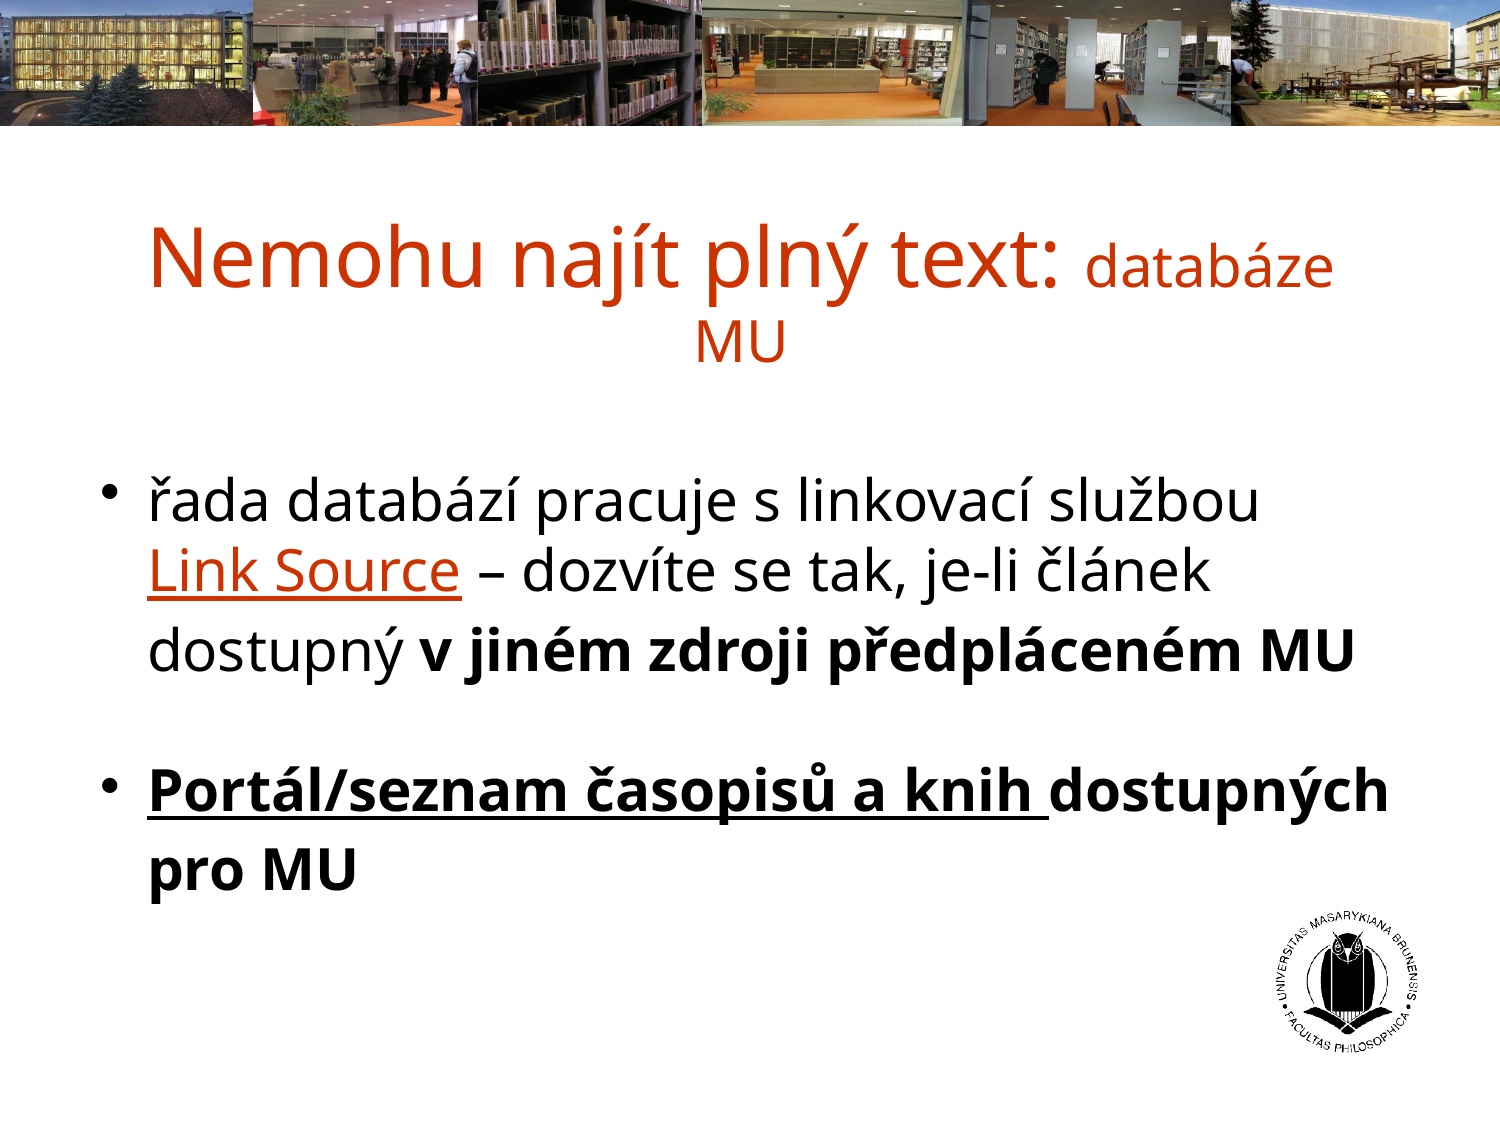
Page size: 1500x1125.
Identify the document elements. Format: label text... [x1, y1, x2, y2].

text_box Nemohu najít plný text: databáze MU [85, 196, 1397, 382]
picture [0, 0, 1500, 126]
picture [1269, 904, 1424, 1059]
text_box řada databází pracuje s linkovací službou Link Source – dozvíte se tak, je-li článek dostupný v jiném zdroji předpláceném MU Portál/seznam časopisů a knih dostupných pro MU [85, 456, 1421, 930]
